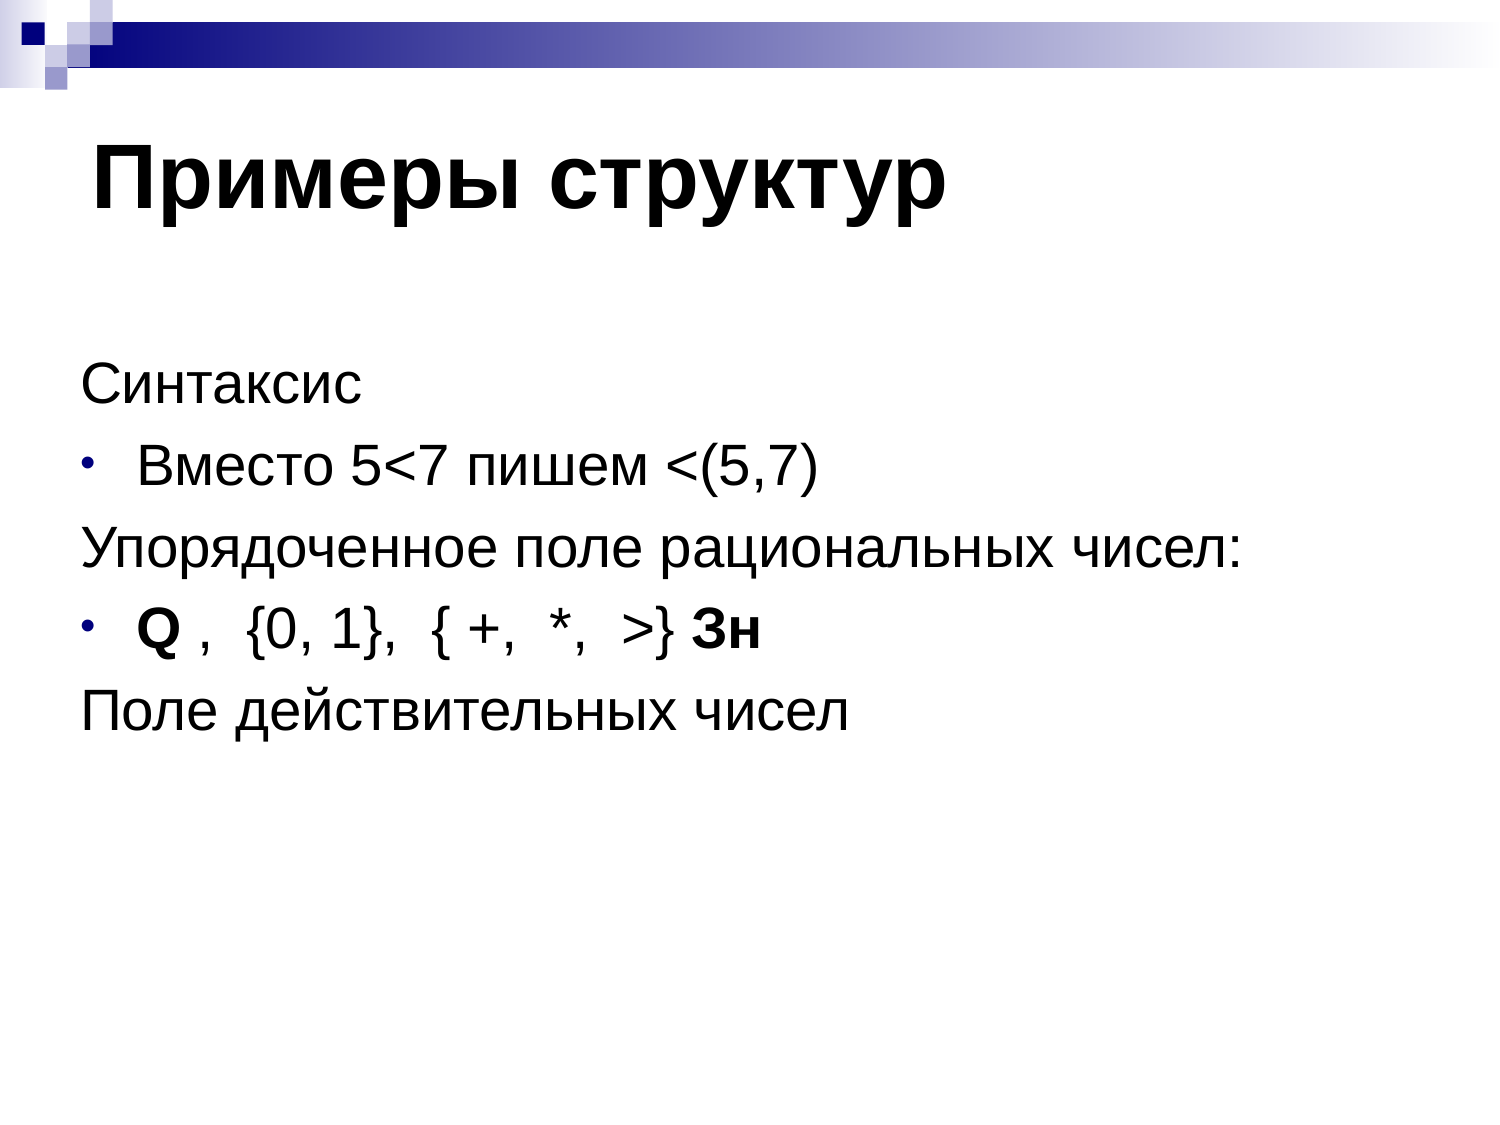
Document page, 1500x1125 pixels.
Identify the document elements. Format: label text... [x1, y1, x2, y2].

list Синтаксис Вместо 5<7 пишем <(5,7) Упорядоченное поле рациональных чисел: Q , {0, 1}, { +, *, >} Зн Поле действительных чисел [64, 338, 1461, 1125]
title Примеры структур [76, 78, 1427, 266]
